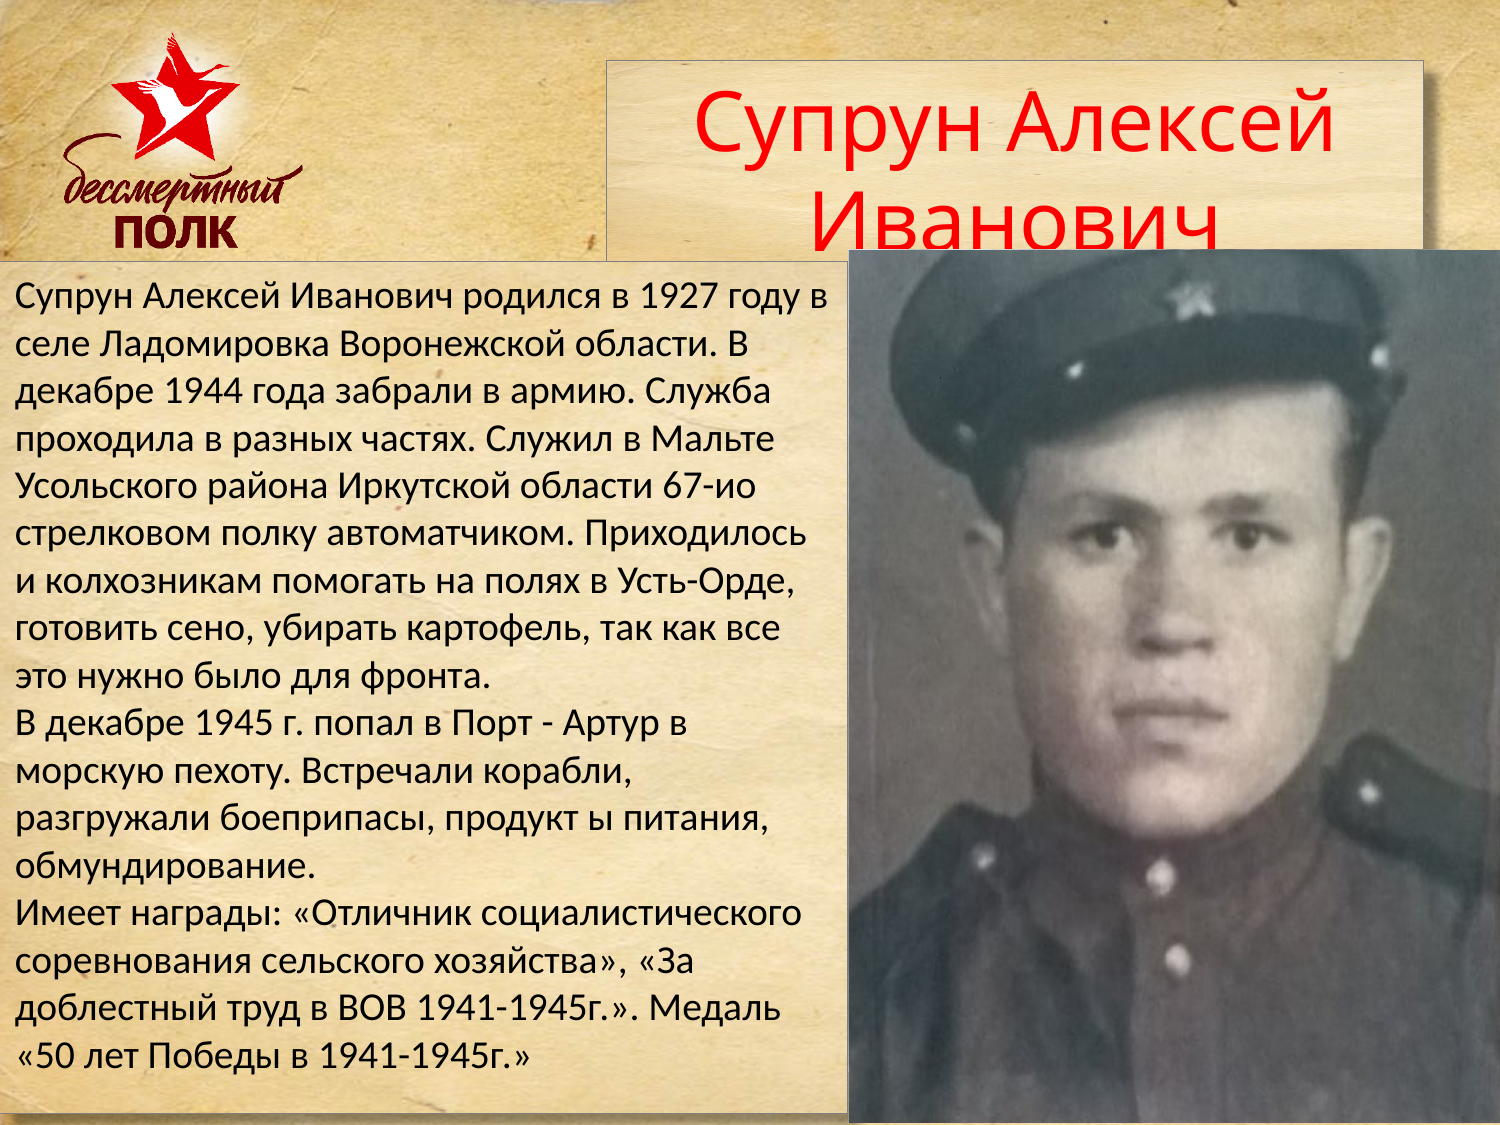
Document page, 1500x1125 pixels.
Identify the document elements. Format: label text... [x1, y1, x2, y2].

text_box Боев Георгий Васильевич, родился в 1925 году. В 16 лет добровольцем отправился на фронт. Служил в пехоте в казачьих войсках. Пешком «прошагали пол-Европы», гнали фашистов из городов Украины, Белорусии, Болгарии. После войны Георгию Васильевичу Верховный главнокомандующий СССР Сталин И.В. Выразил благодарность за овладение городами: Таганрог, Новый Буг, Одесса, Минск, Дебрецен, Будапешт, Комарно, Новы Замки, Комьятице, Сенец, Глоговец, Братислав, Балашшадьярмат, Новград, Вац и др. [0, 0, 1500, 261]
picture [52, 24, 311, 262]
text_box Супрун Алексей Иванович родился в 1927 году в селе Ладомировка Воронежской области. В декабре 1944 года забрали в армию. Служба проходила в разных частях. Служил в Мальте Усольского района Иркутской области 67-ио стрелковом полку автоматчиком. Приходилось и колхозникам помогать на полях в Усть-Орде, готовить сено, убирать картофель, так как все это нужно было для фронта. В декабре 1945 г. попал в Порт - Артур в морскую пехоту. Встречали корабли, разгружали боеприпасы, продукт ы питания, обмундирование. Имеет награды: «Отличник социалистического соревнования сельского хозяйства», «За доблестный труд в ВОВ 1941-1945г.». Медаль «50 лет Победы в 1941-1945г.» [0, 261, 848, 1114]
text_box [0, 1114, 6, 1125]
text_box Супрун Алексей Иванович [606, 60, 1424, 261]
picture [737, 249, 1500, 1123]
